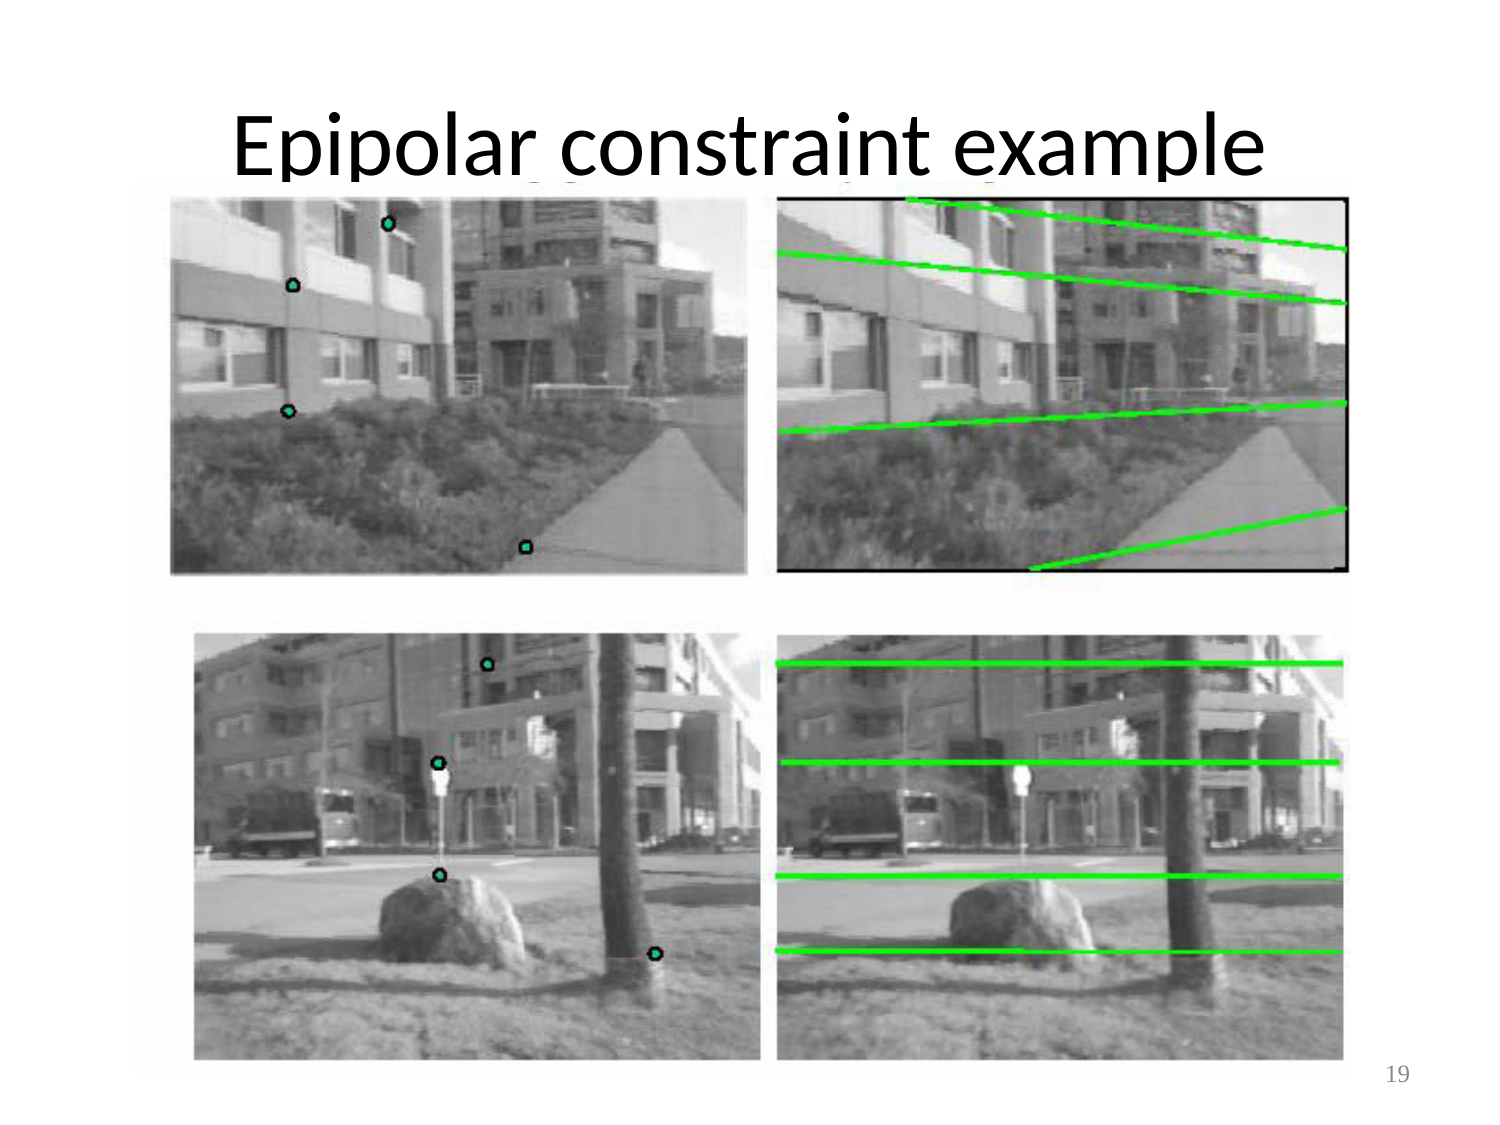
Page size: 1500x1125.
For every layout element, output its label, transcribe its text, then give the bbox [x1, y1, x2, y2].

picture [134, 181, 1351, 1076]
title Epipolar constraint example [75, 45, 1425, 233]
slide_number 19 [1074, 1042, 1425, 1103]
